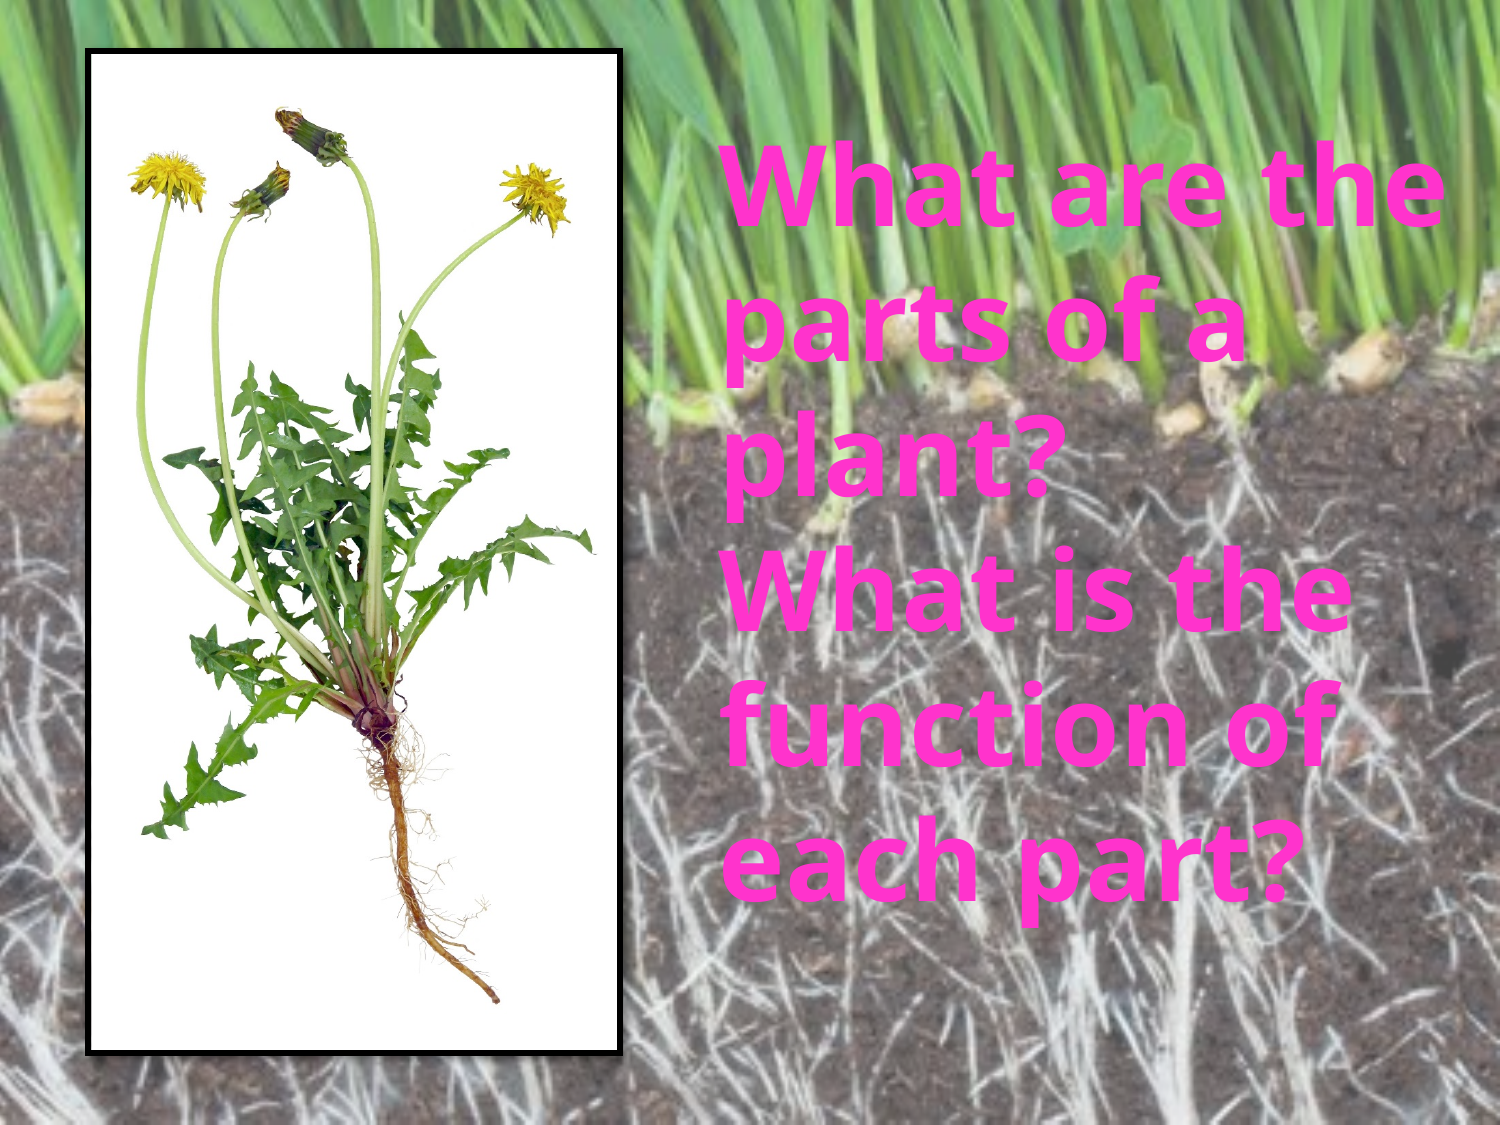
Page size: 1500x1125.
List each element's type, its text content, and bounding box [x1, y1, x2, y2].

text_box What are the parts of a plant? What is the function of each part? [703, 106, 1470, 1125]
picture [91, 53, 618, 1050]
